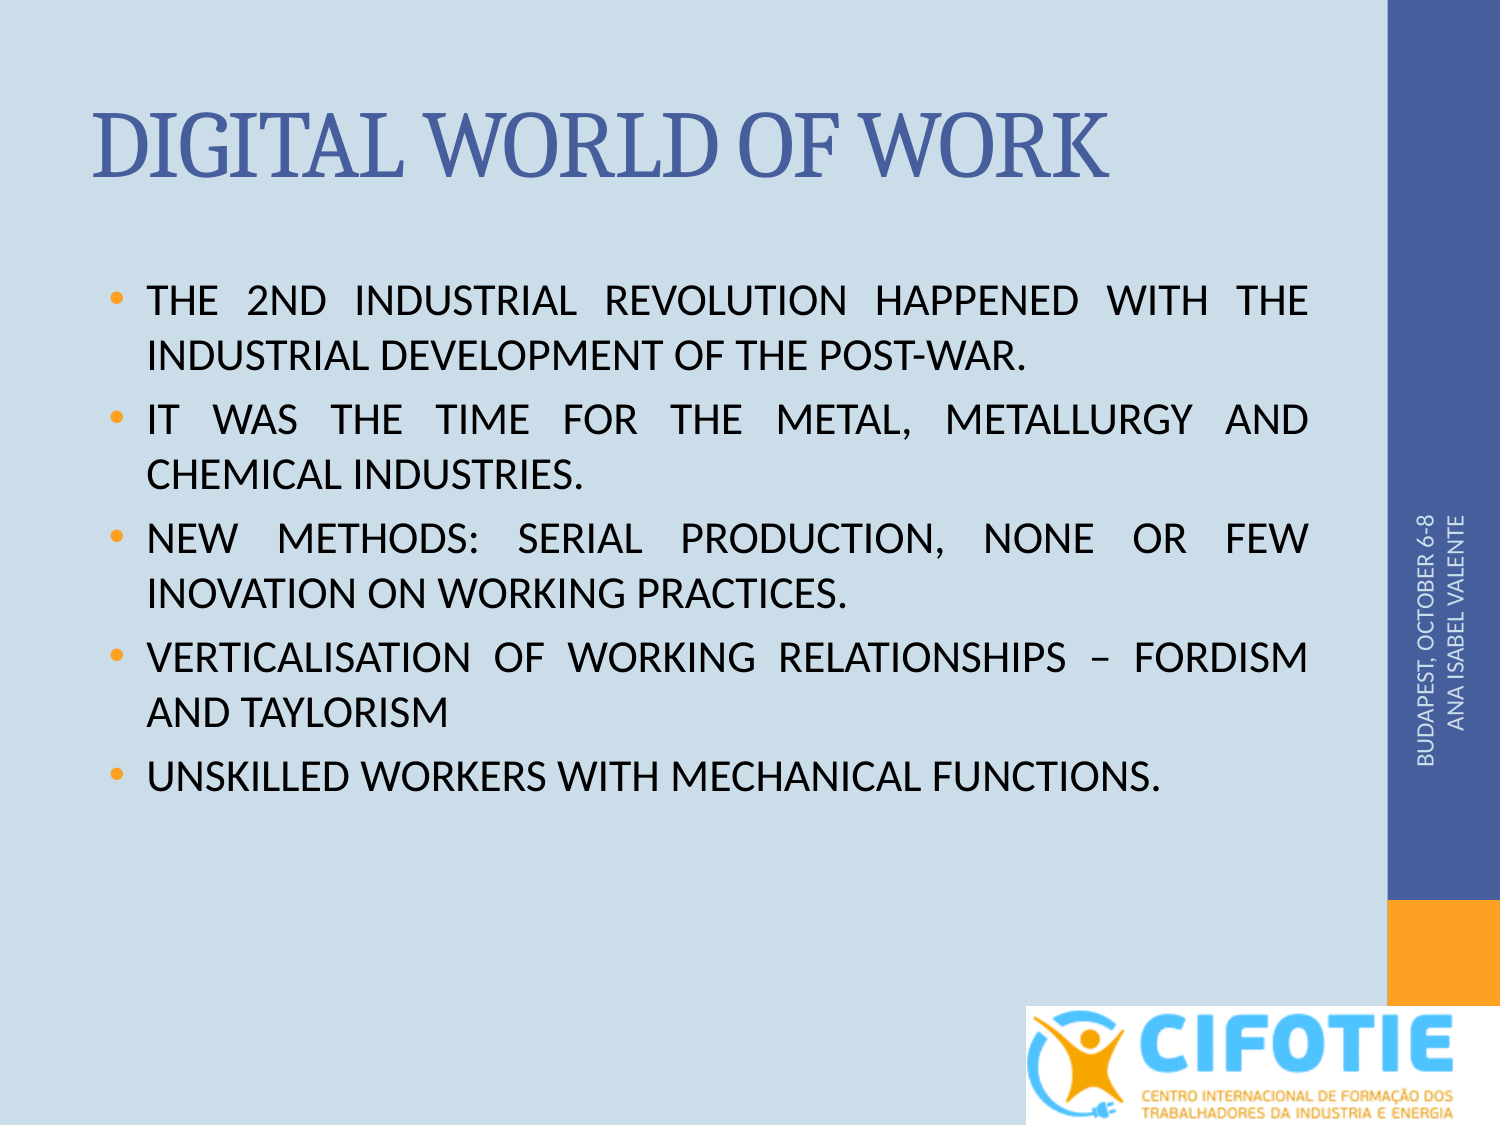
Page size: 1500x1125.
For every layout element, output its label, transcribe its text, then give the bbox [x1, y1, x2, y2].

list THE 2ND INDUSTRIAL REVOLUTION HAPPENED WITH THE INDUSTRIAL DEVELOPMENT OF THE POST-WAR. IT WAS THE TIME FOR THE METAL, METALLURGY AND CHEMICAL INDUSTRIES. NEW METHODS: SERIAL PRODUCTION, NONE OR FEW INOVATION ON WORKING PRACTICES. VERTICALISATION OF WORKING RELATIONSHIPS – FORDISM AND TAYLORISM UNSKILLED WORKERS WITH MECHANICAL FUNCTIONS. [75, 262, 1325, 1050]
title DIGITAL WORLD OF WORK [75, 45, 1325, 233]
picture [1026, 1005, 1500, 1125]
footer BUDAPEST, OCTOBER 6-8 ANA ISABEL VALENTE [1408, 500, 1469, 889]
